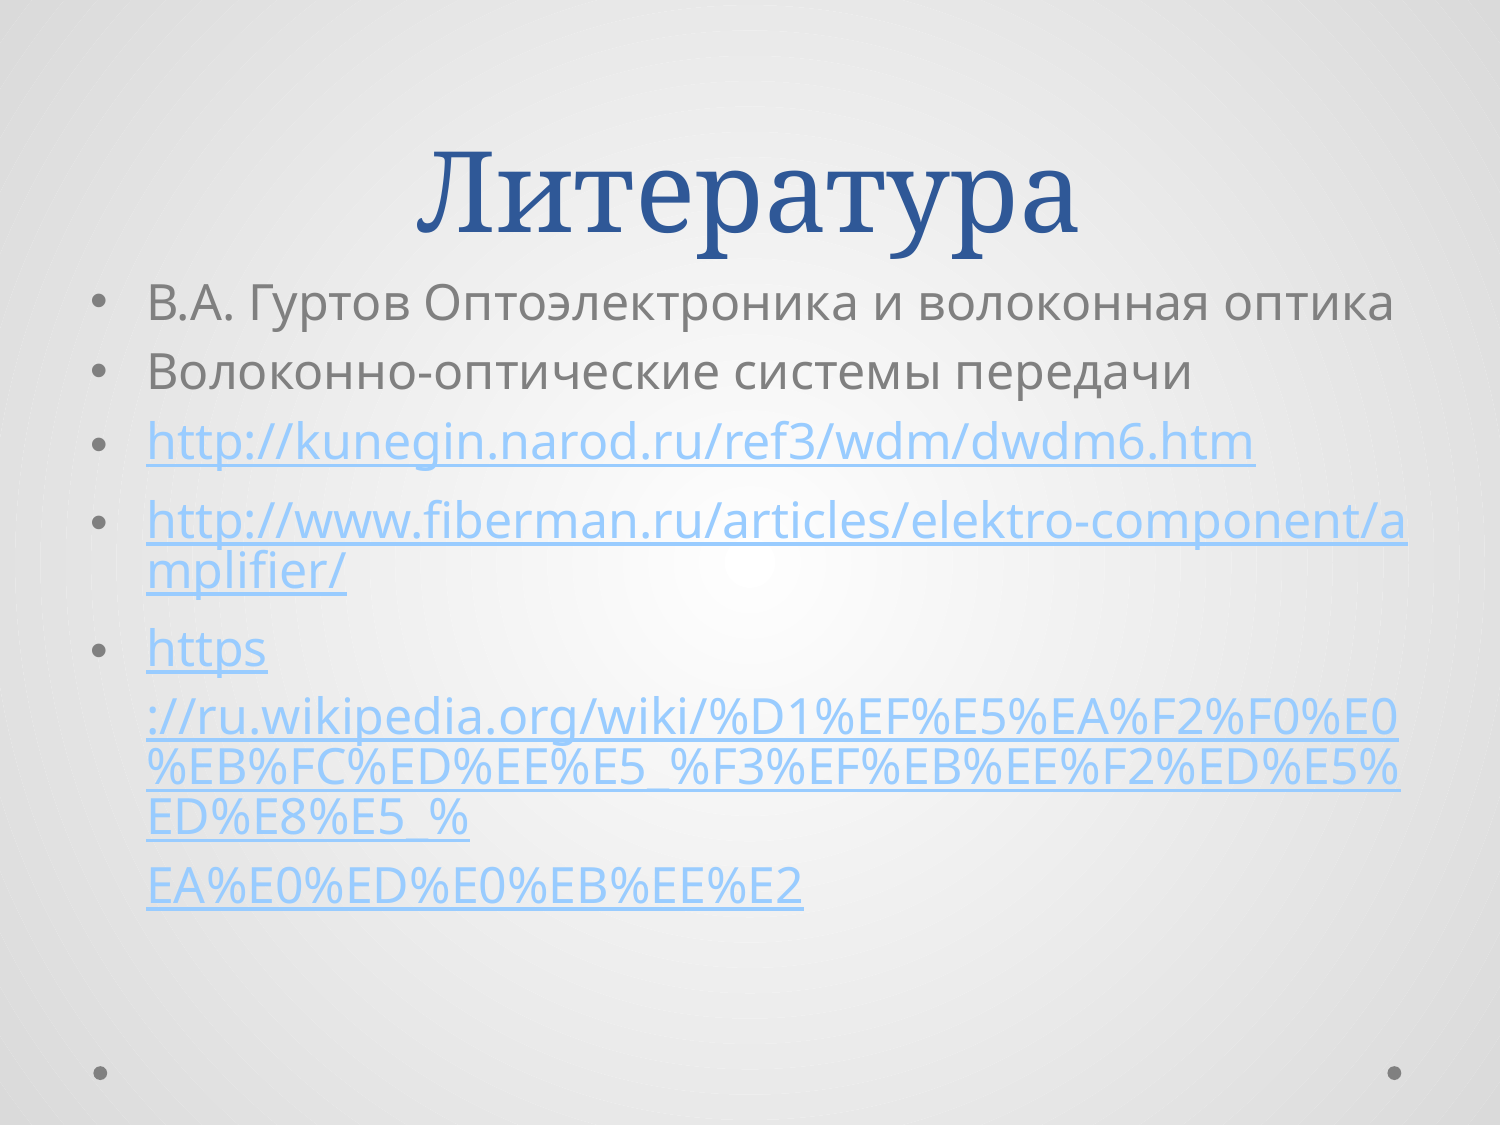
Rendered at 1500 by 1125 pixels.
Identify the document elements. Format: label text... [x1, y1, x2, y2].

title Литература [75, 0, 1425, 262]
list В.А. Гуртов Оптоэлектроника и волоконная оптика Волоконно-оптические системы передачи http://kunegin.narod.ru/ref3/wdm/dwdm6.htm http://www.fiberman.ru/articles/elektro-component/amplifier/ https://ru.wikipedia.org/wiki/%D1%EF%E5%EA%F2%F0%E0%EB%FC%ED%EE%E5_%F3%EF%EB%EE%F2%ED%E5%ED%E8%E5_%EA%E0%ED%E0%EB%EE%E2 [75, 262, 1425, 1005]
